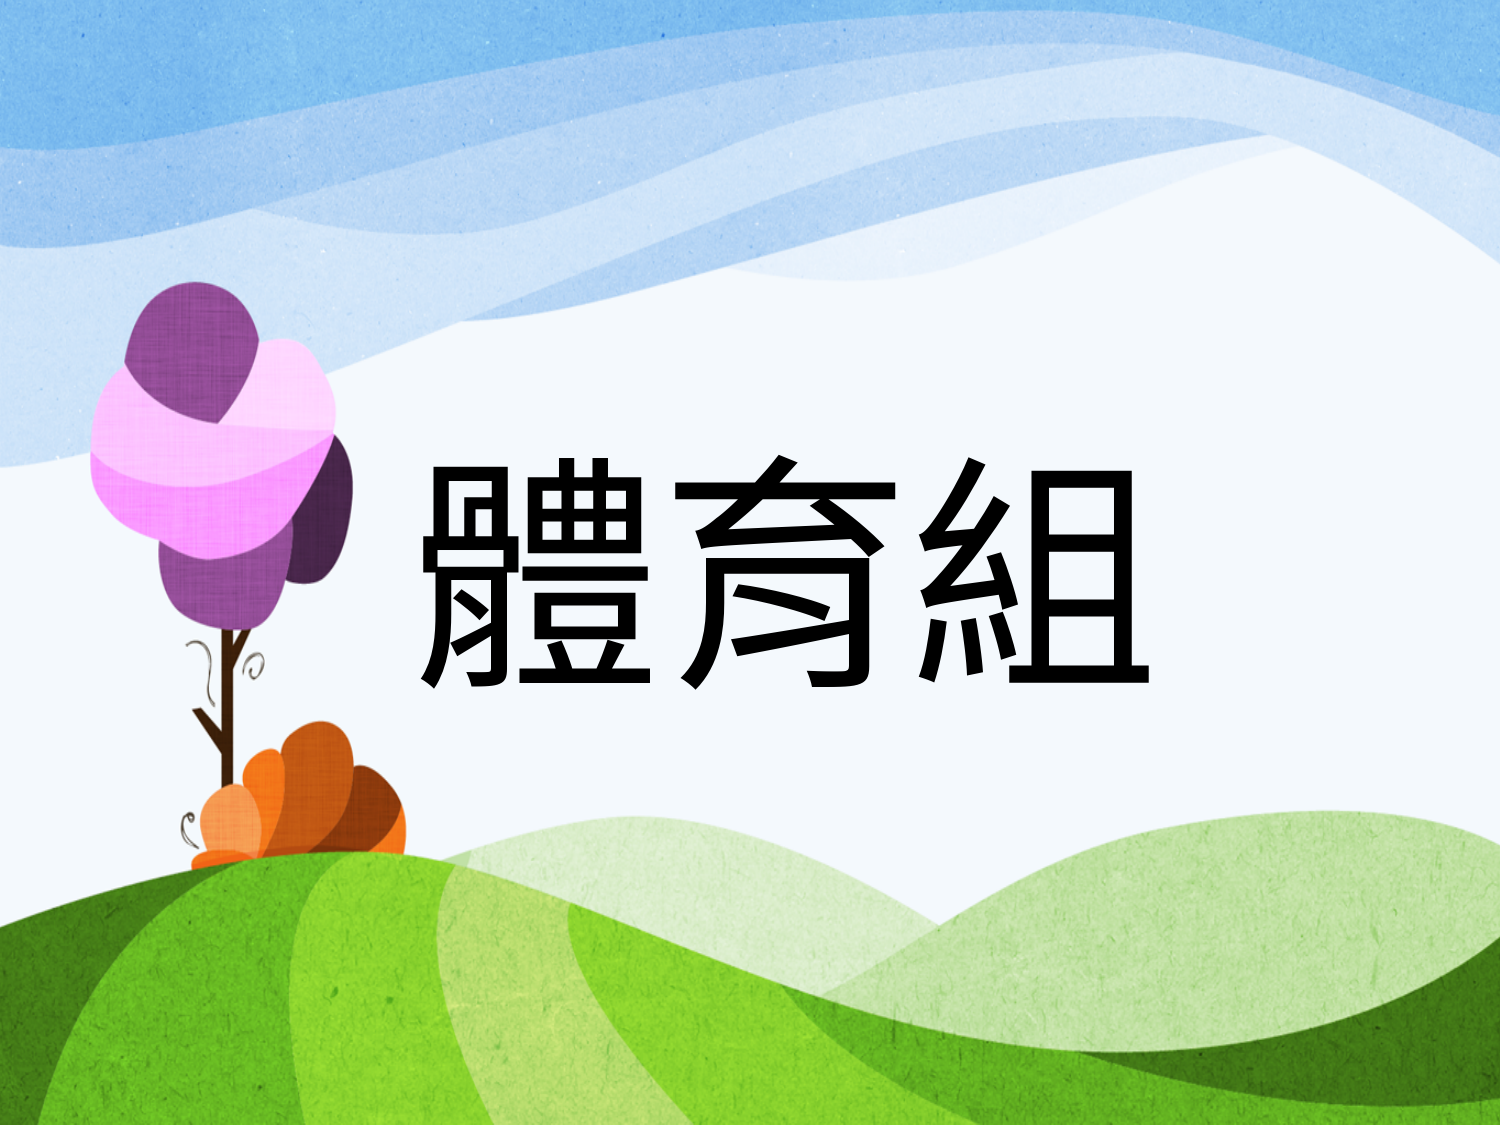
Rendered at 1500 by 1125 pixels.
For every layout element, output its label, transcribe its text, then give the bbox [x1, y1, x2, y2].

title 體育組 [147, 338, 1423, 730]
picture [0, 0, 1500, 1125]
